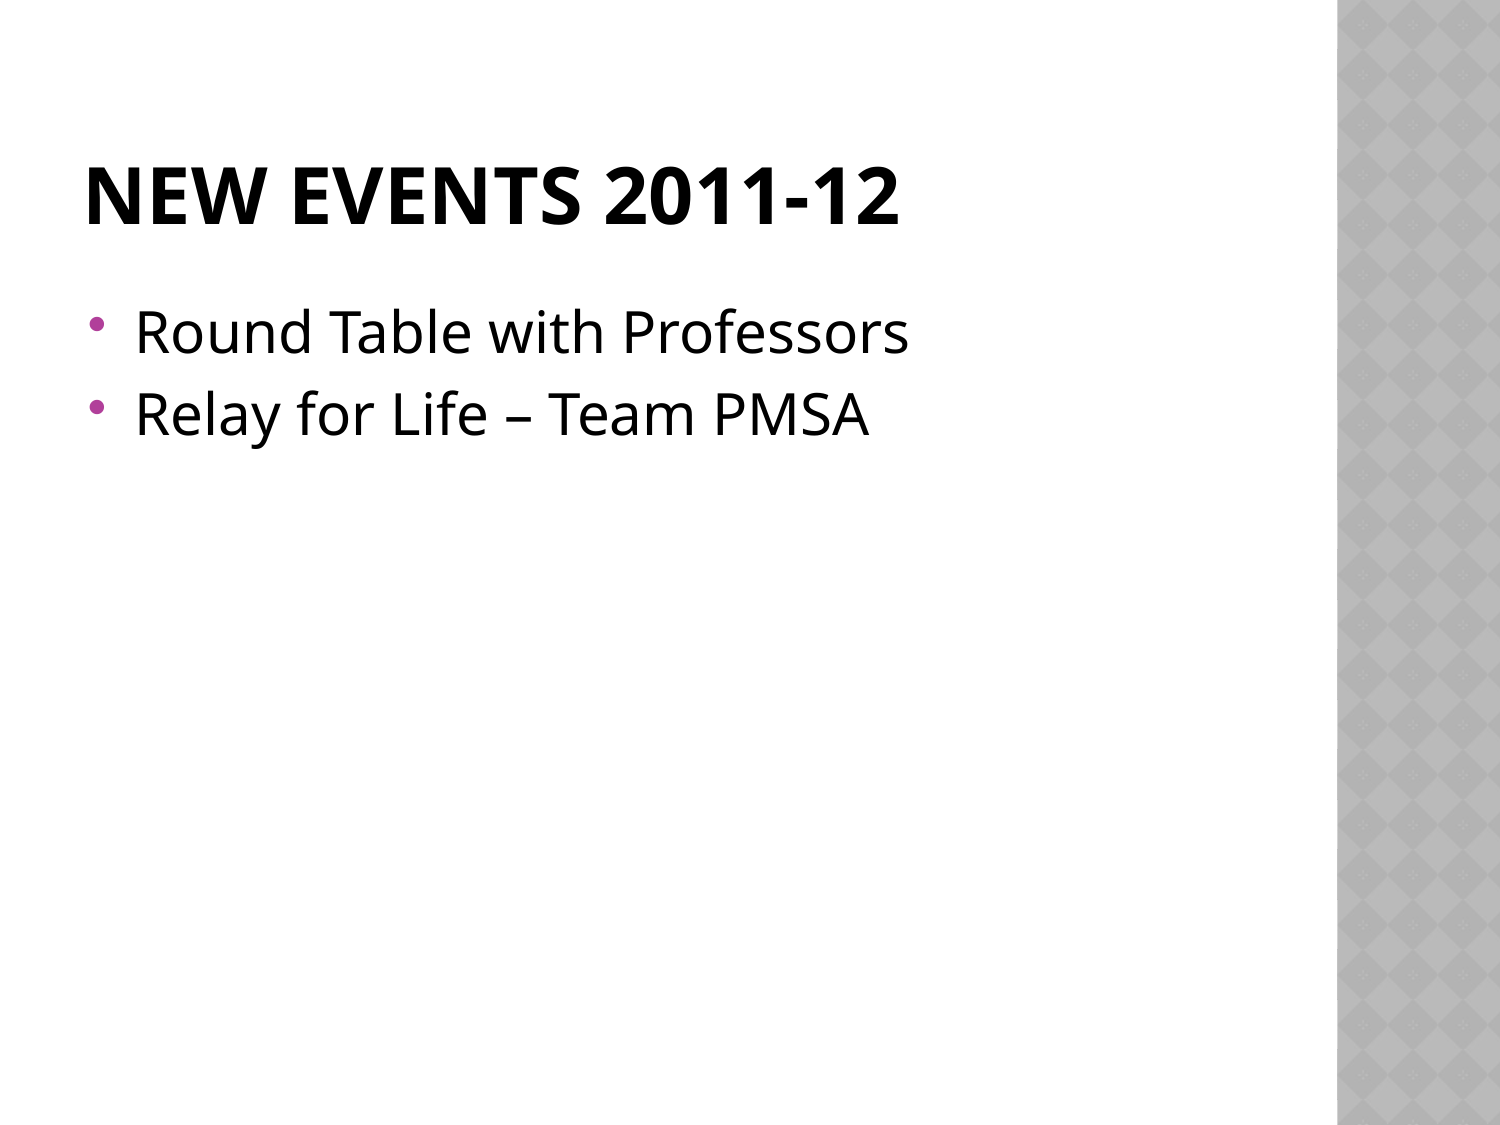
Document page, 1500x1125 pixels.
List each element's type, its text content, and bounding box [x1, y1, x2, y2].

title NEW EVENTS 2011-12 [75, 52, 1263, 240]
list Round Table with Professors Relay for Life – Team PMSA [75, 287, 1263, 1083]
